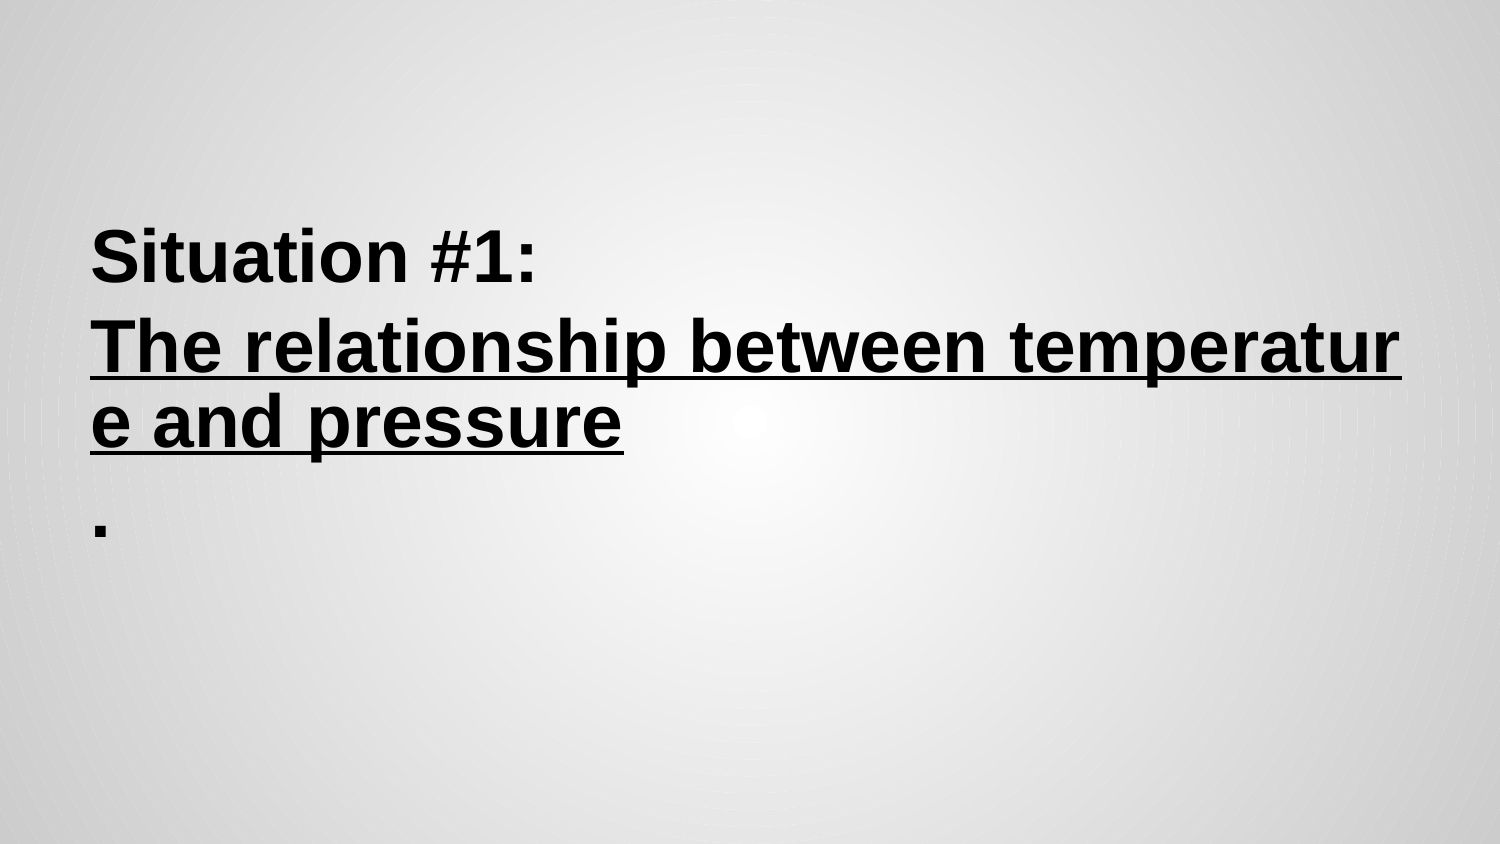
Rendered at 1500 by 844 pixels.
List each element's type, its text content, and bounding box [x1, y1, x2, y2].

title Situation #1: The relationship between temperature and pressure. [75, 351, 1425, 493]
